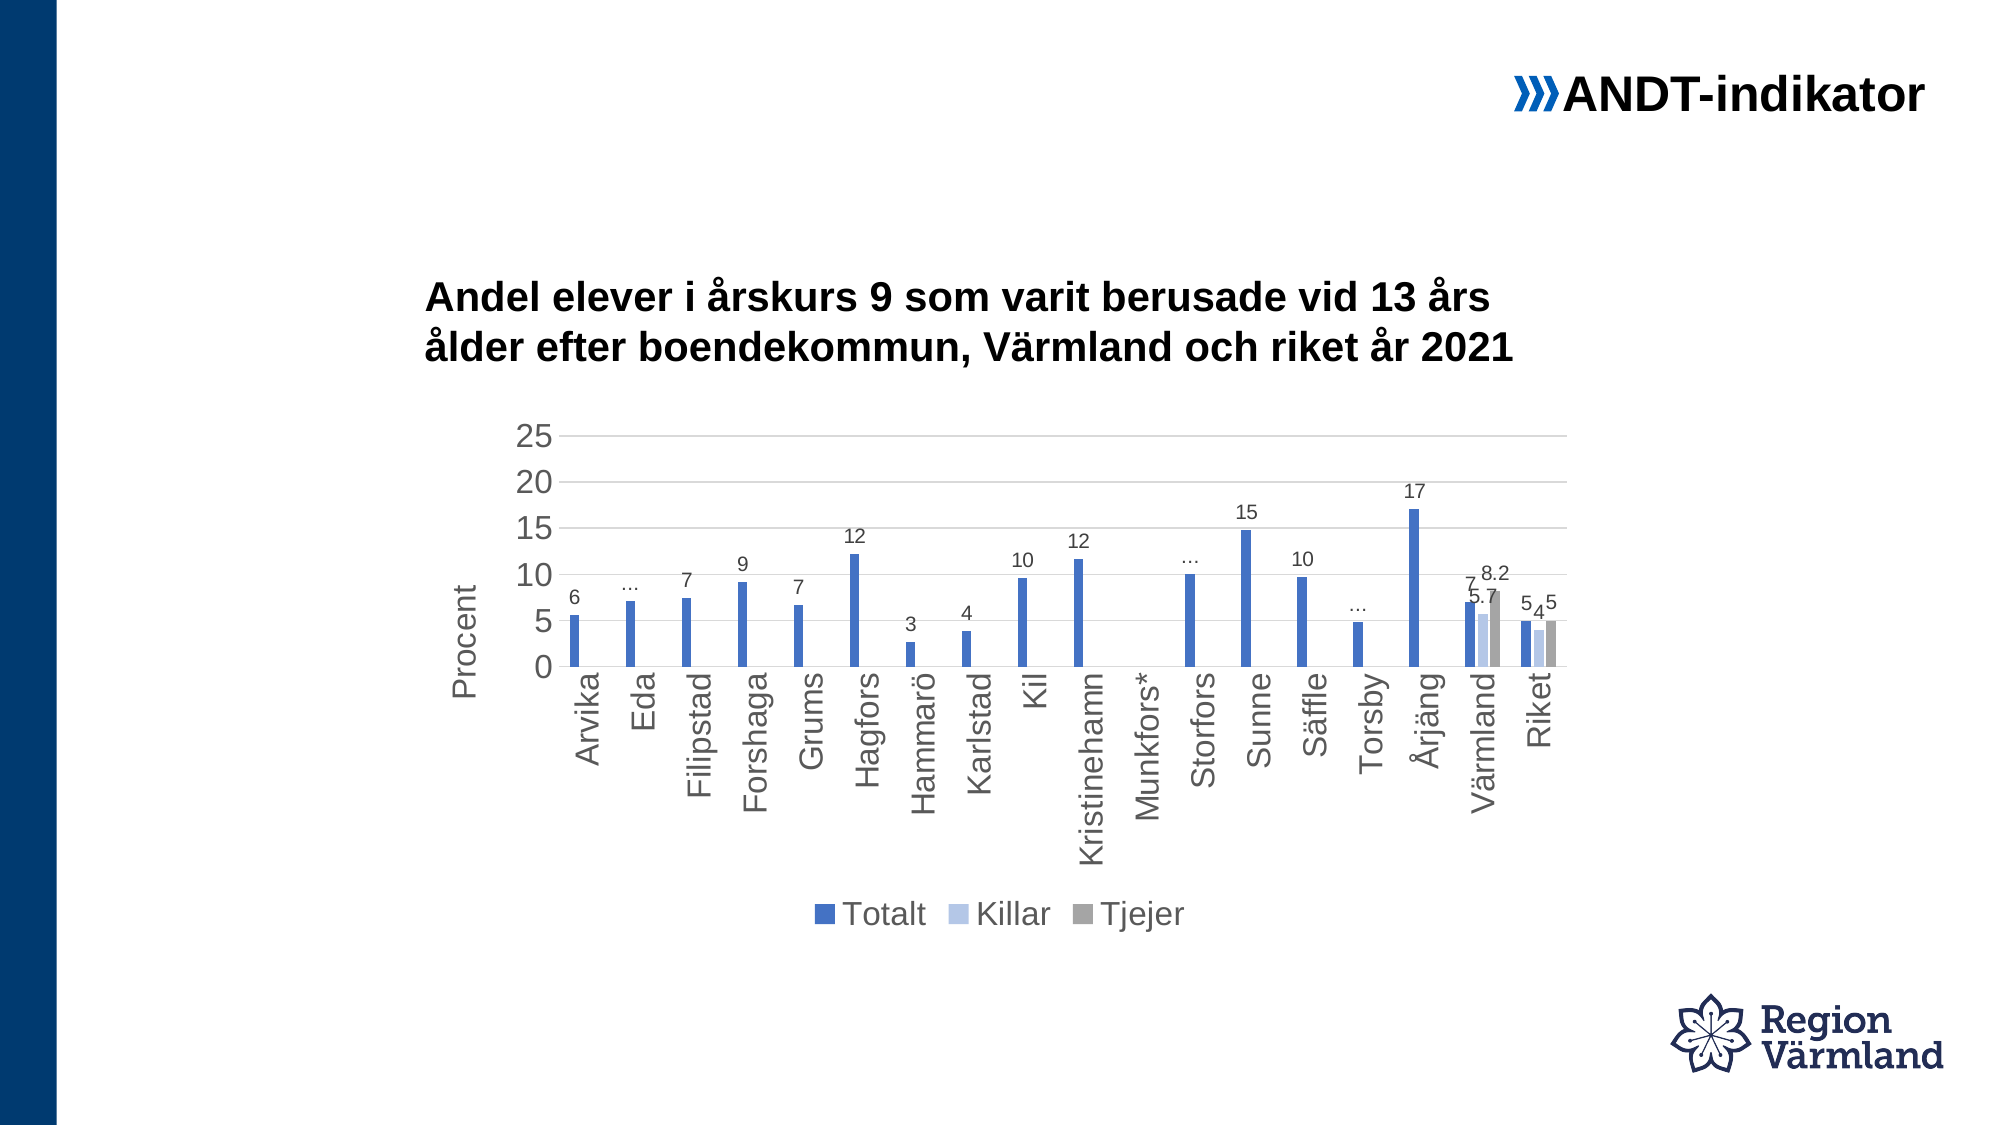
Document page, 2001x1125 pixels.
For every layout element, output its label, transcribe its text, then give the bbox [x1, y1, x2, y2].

chart [409, 407, 1591, 939]
title Andel elever i årskurs 9 som varit berusade vid 13 års ålder efter boendekommun, Värmland och riket år 2021 [409, 159, 1591, 377]
text_box ANDT-indikator [1546, 54, 1943, 112]
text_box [1514, 75, 1559, 112]
picture [1670, 993, 1944, 1073]
